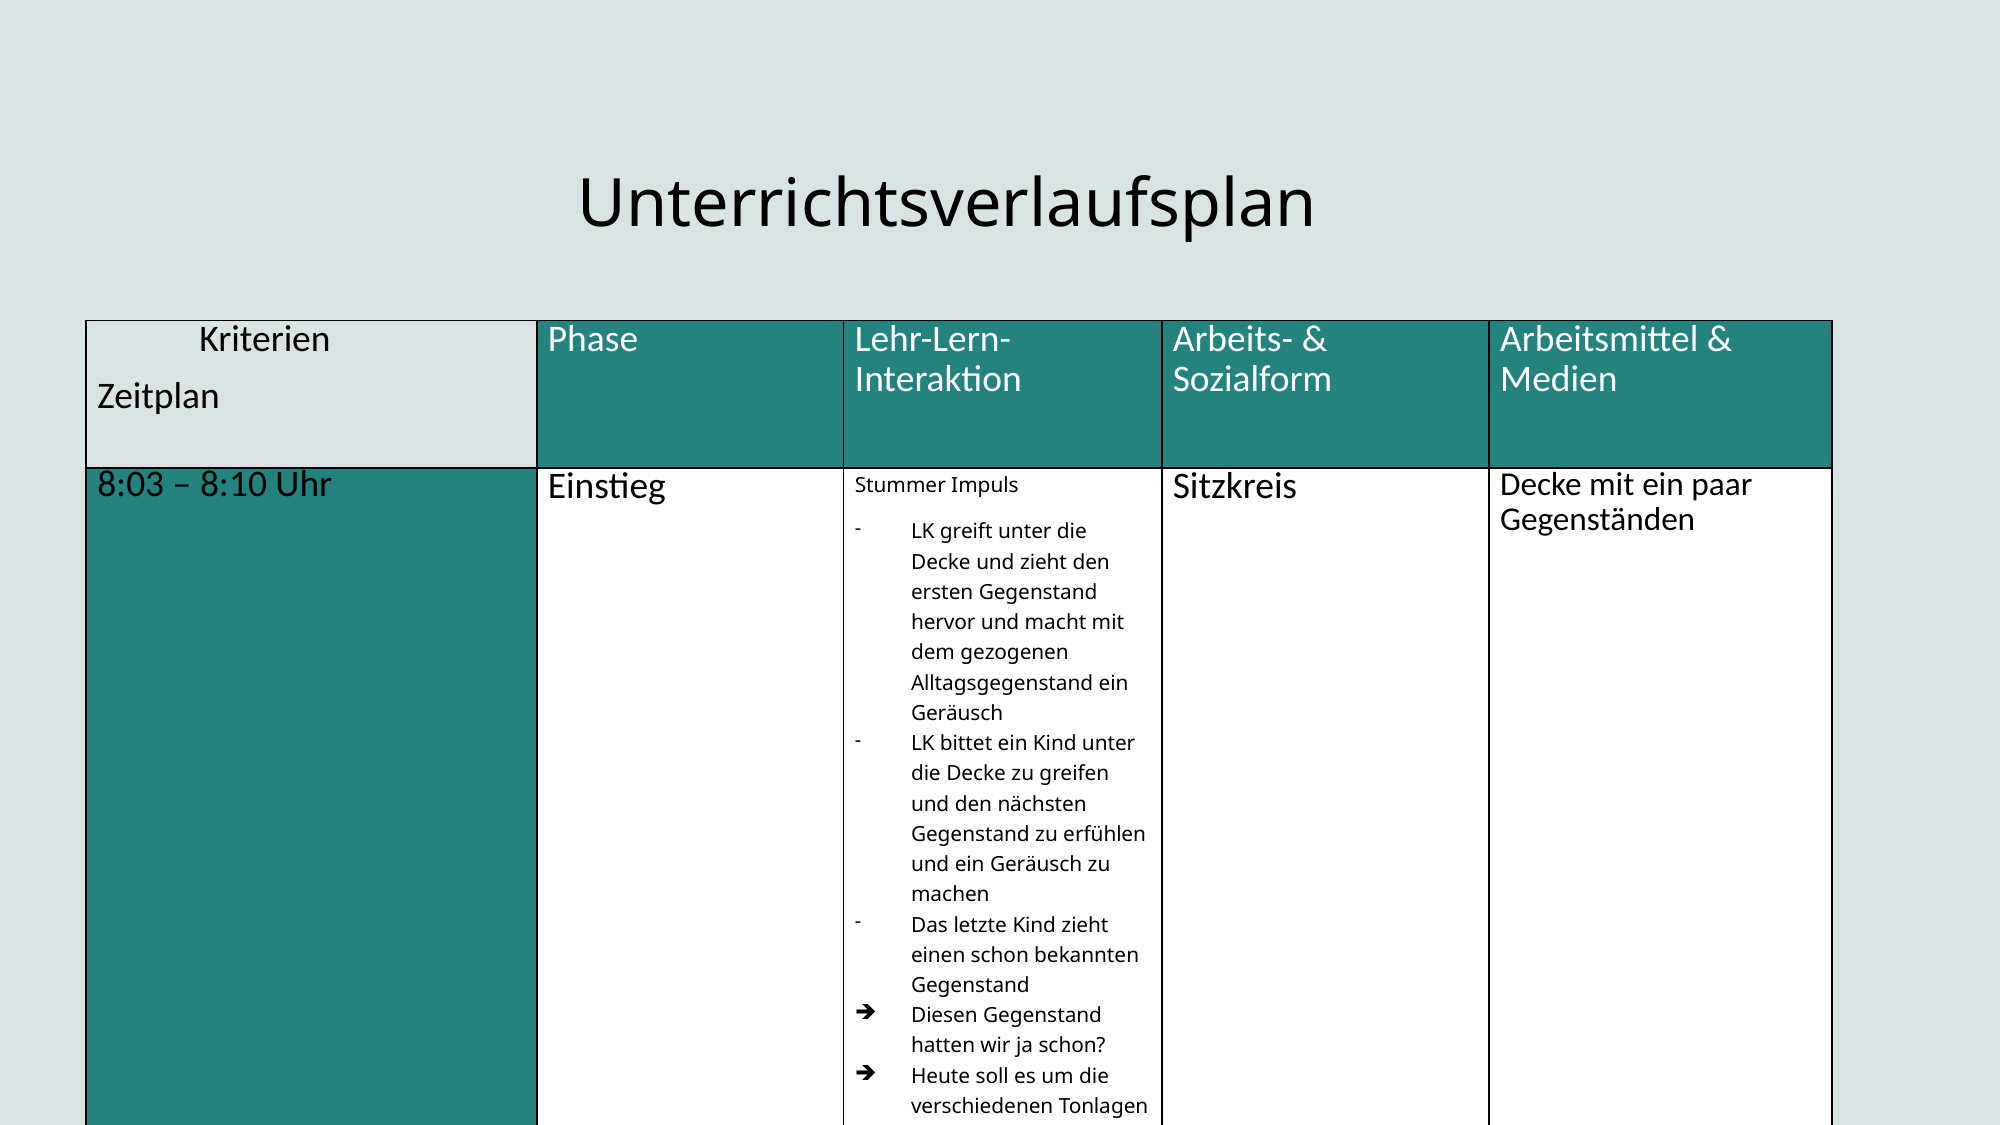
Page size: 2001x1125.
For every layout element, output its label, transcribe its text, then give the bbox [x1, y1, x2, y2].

table_cell Einstieg [538, 469, 843, 1125]
table_cell Stummer Impuls LK greift unter die Decke und zieht den ersten Gegenstand hervor und macht mit dem gezogenen Alltagsgegenstand ein Geräusch LK bittet ein Kind unter die Decke zu greifen und den nächsten Gegenstand zu erfühlen und ein Geräusch zu machen Das letzte Kind zieht einen schon bekannten Gegenstand Diesen Gegenstand hatten wir ja schon? Heute soll es um die verschiedenen Tonlagen gehen [844, 469, 1161, 1125]
table_cell 8:03 – 8:10 Uhr [87, 469, 536, 1125]
table_cell Sitzkreis [1163, 469, 1488, 1125]
table_header Arbeits- & Sozialform [1163, 321, 1488, 467]
title Unterrichtsverlaufsplan [562, 64, 2000, 248]
table_header Phase [538, 321, 843, 467]
table_header Kriterien Zeitplan [87, 321, 536, 467]
table_header Lehr-Lern-Interaktion [844, 321, 1161, 467]
table_header Arbeitsmittel & Medien [1490, 321, 1831, 467]
table_cell Decke mit ein paar Gegenständen [1490, 469, 1831, 1125]
